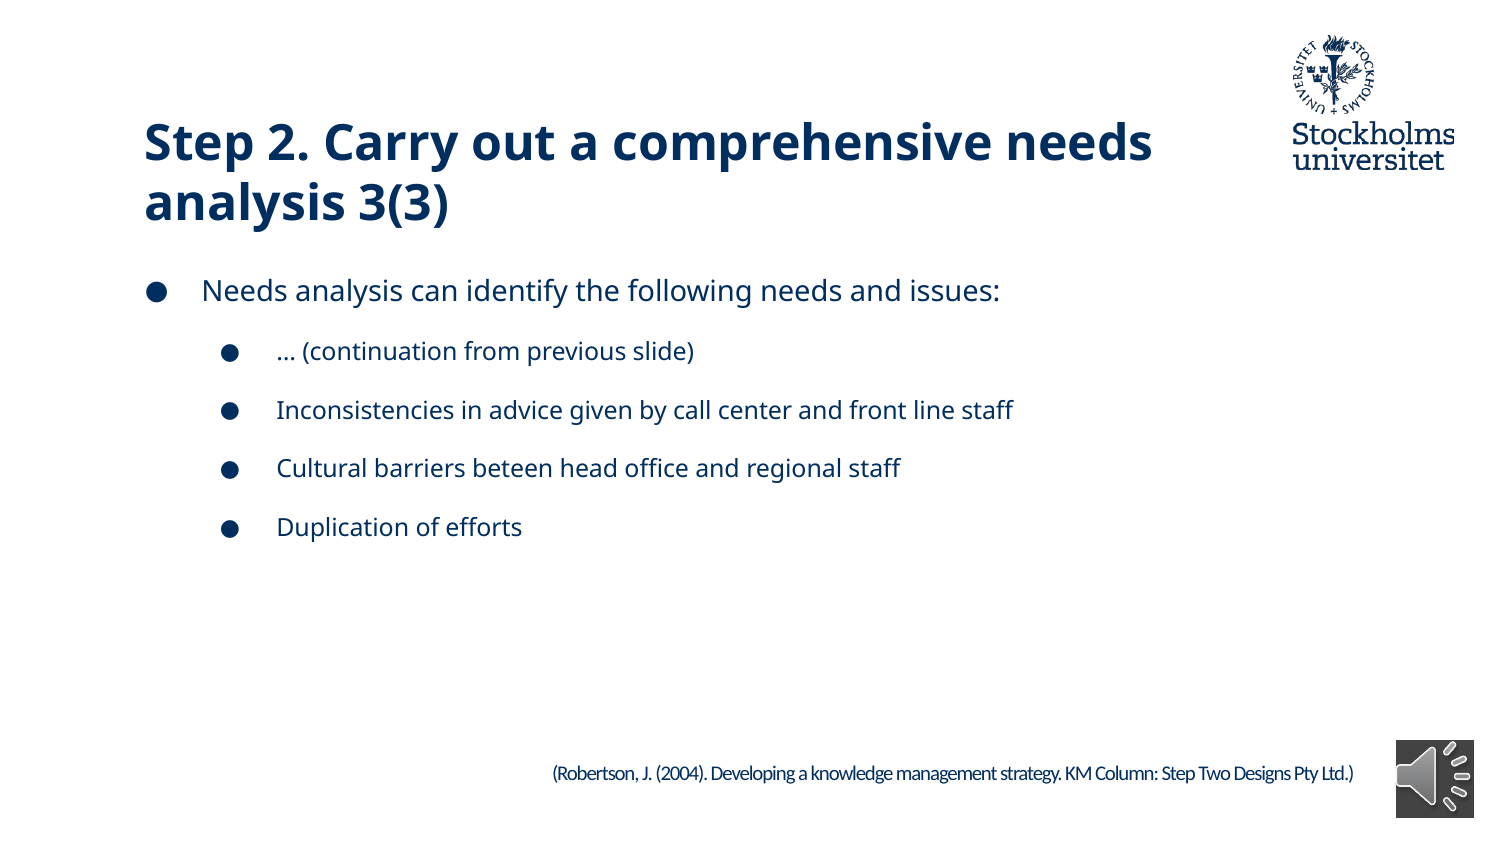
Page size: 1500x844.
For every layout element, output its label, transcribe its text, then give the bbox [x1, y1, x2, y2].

text_box (Robertson, J. (2004). Developing a knowledge management strategy. KM Column: Step Two Designs Pty Ltd.) [549, 759, 1389, 785]
text_box Needs analysis can identify the following needs and issues: … (continuation from previous slide) Inconsistencies in advice given by call center and front line staff Cultural barriers beteen head office and regional staff Duplication of efforts [142, 246, 1212, 600]
picture [1293, 35, 1455, 170]
title Step 2. Carry out a comprehensive needs analysis 3(3) [142, 110, 1229, 252]
picture [1394, 738, 1476, 819]
